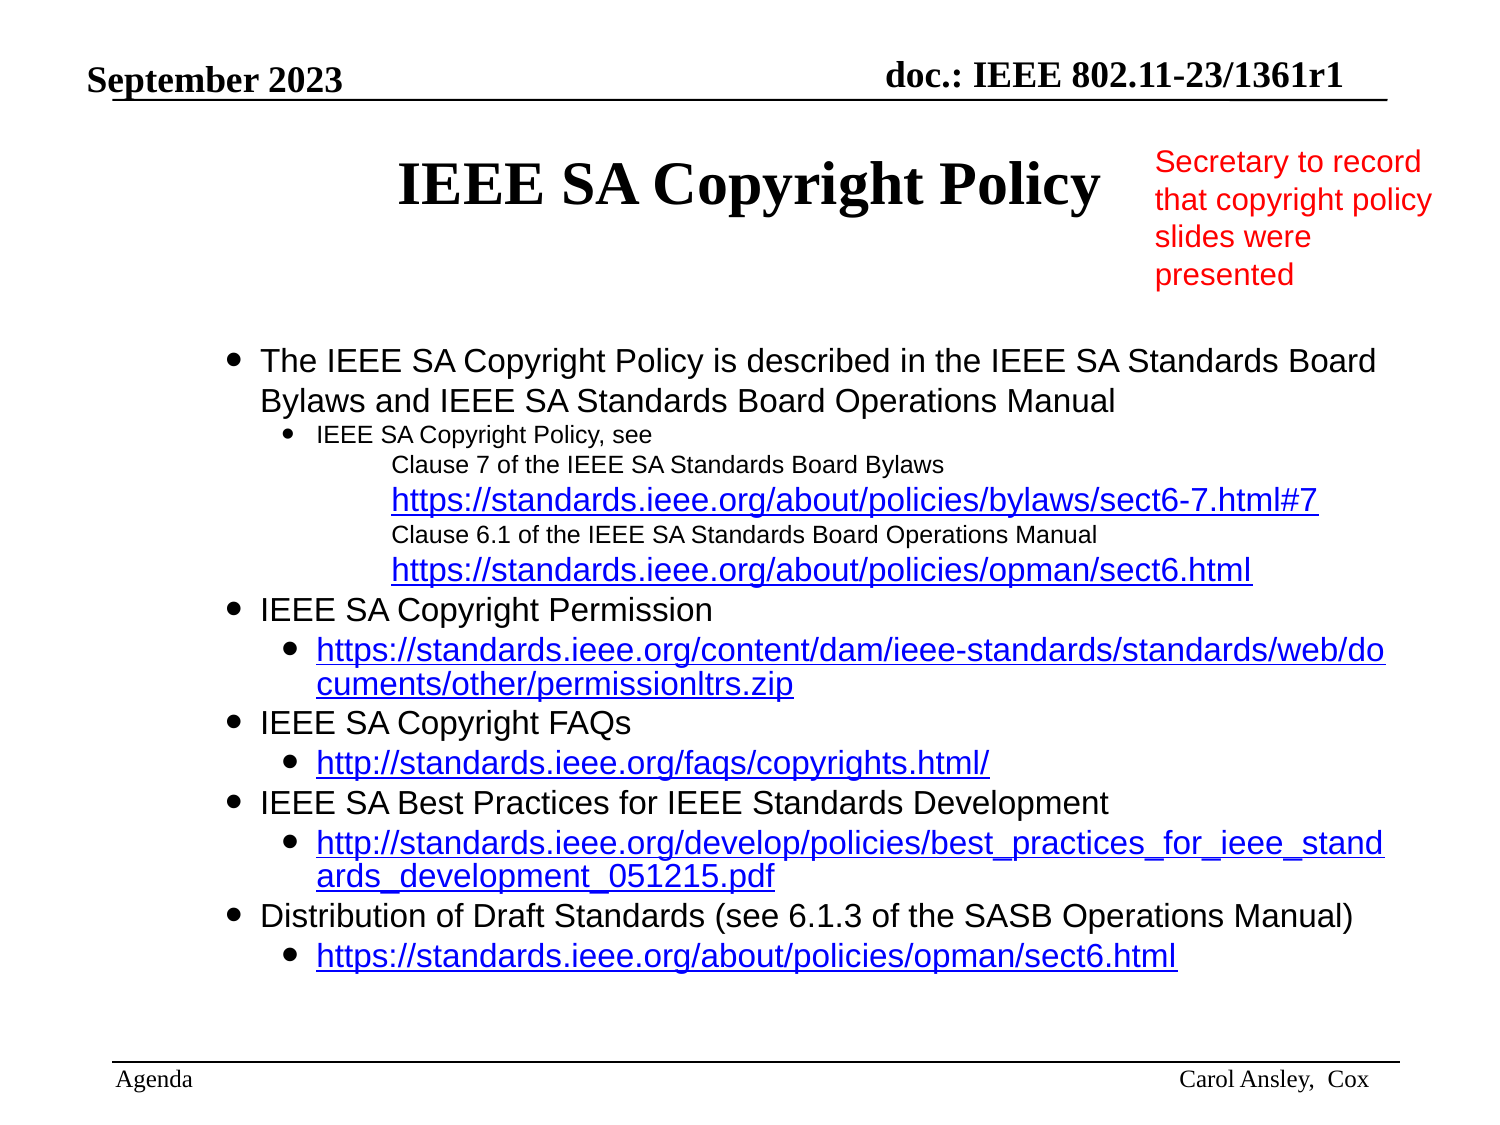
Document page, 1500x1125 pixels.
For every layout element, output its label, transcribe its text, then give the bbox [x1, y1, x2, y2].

title IEEE SA Copyright Policy [111, 141, 1140, 218]
list The IEEE SA Copyright Policy is described in the IEEE SA Standards Board Bylaws and IEEE SA Standards Board Operations Manual IEEE SA Copyright Policy, see Clause 7 of the IEEE SA Standards Board Bylaws https://standards.ieee.org/about/policies/bylaws/sect6-7.html#7 Clause 6.1 of the IEEE SA Standards Board Operations Manual https://standards.ieee.org/about/policies/opman/sect6.html IEEE SA Copyright Permission https://standards.ieee.org/content/dam/ieee-standards/standards/web/documents/other/permissionltrs.zip IEEE SA Copyright FAQs http://standards.ieee.org/faqs/copyrights.html/ IEEE SA Best Practices for IEEE Standards Development http://standards.ieee.org/develop/policies/best_practices_for_ieee_standards_development_051215.pdf Distribution of Draft Standards (see 6.1.3 of the SASB Operations Manual) https://standards.ieee.org/about/policies/opman/sect6.html [111, 365, 1402, 938]
text_box Secretary to record that copyright policy slides were presented [1140, 133, 1459, 299]
